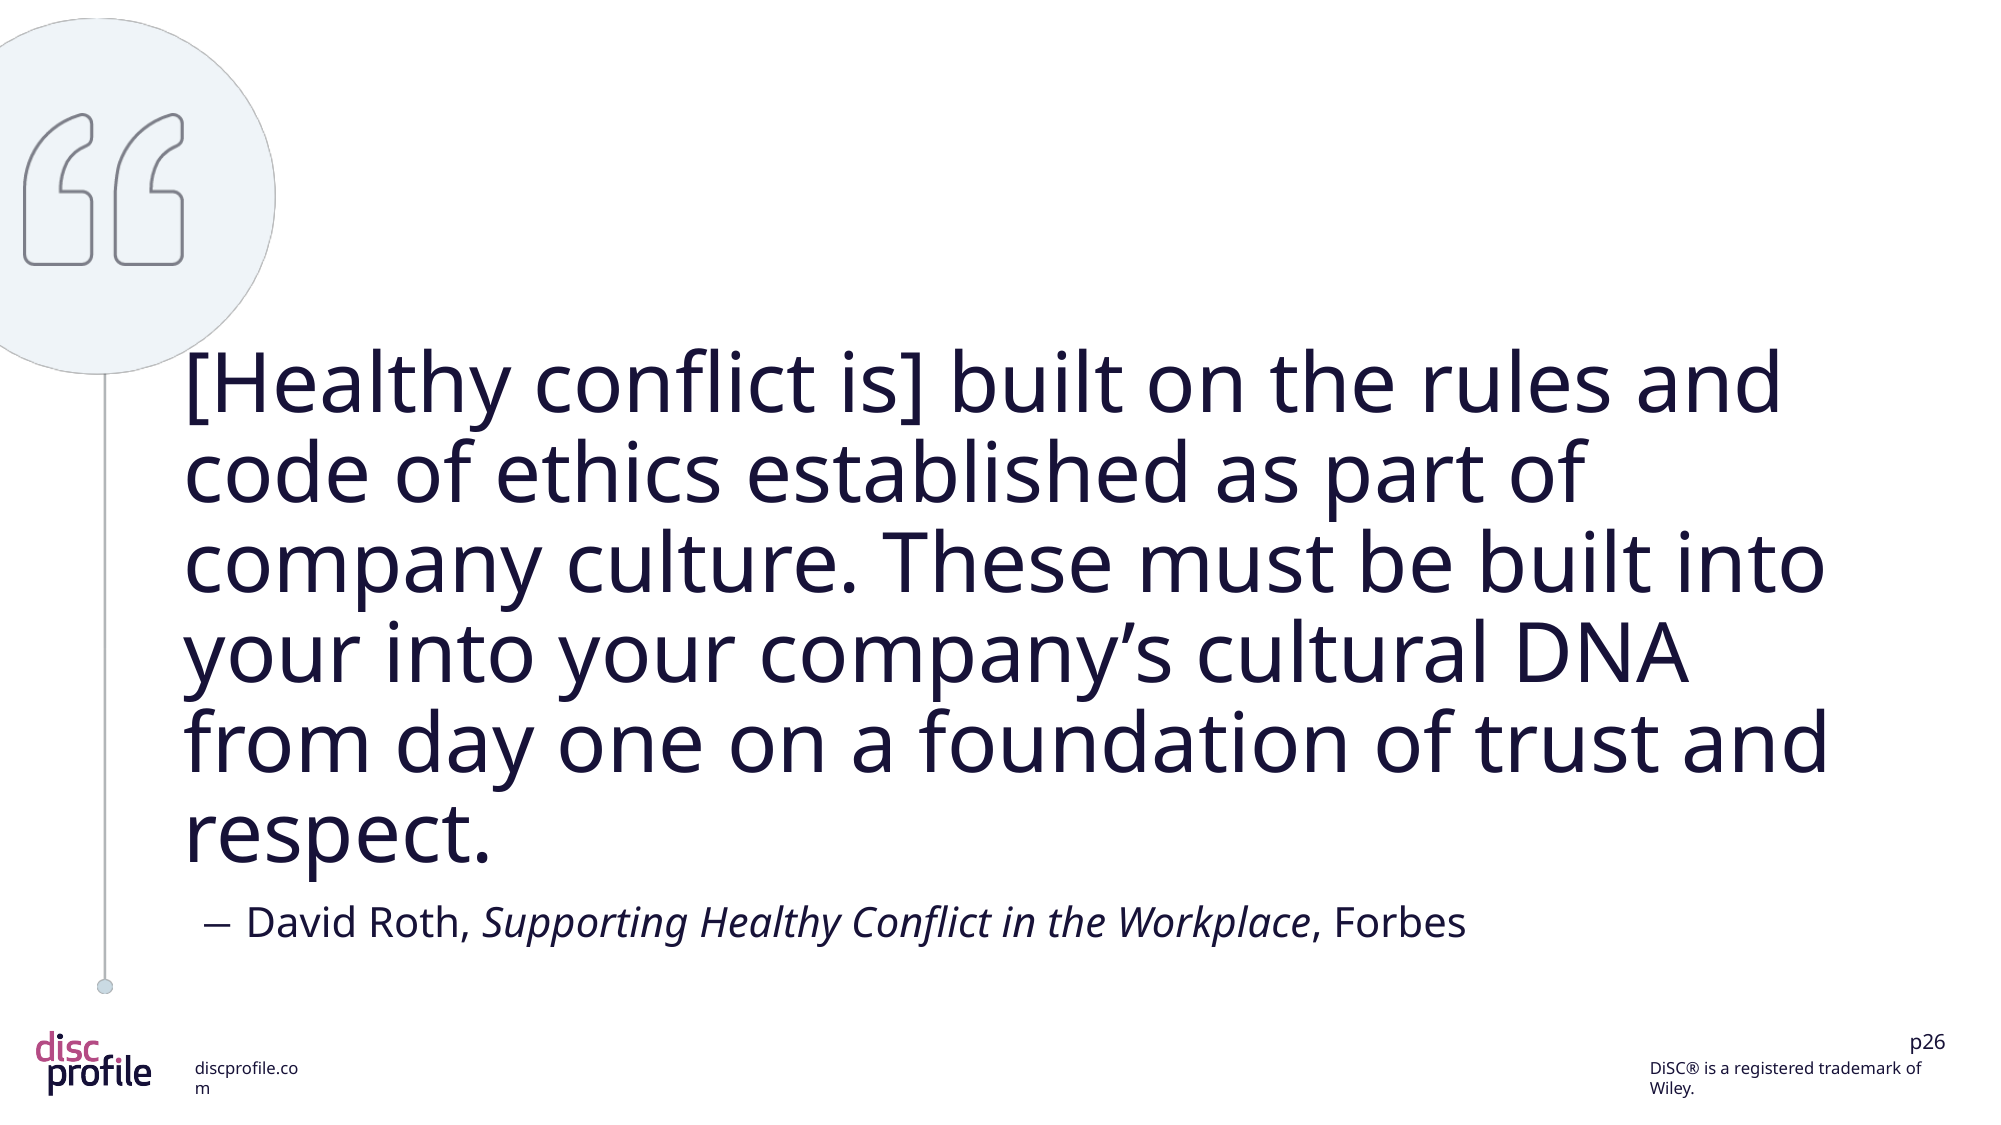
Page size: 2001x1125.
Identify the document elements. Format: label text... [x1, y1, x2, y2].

picture [0, 18, 276, 994]
list [Healthy conflict is] built on the rules and code of ethics established as part of company culture. These must be built into your into your company’s cultural DNA from day one on a foundation of trust and respect. [183, 374, 1902, 847]
text_box ― David Roth, Supporting Healthy Conflict in the Workplace, Forbes [183, 888, 1901, 954]
picture [29, 1020, 158, 1106]
